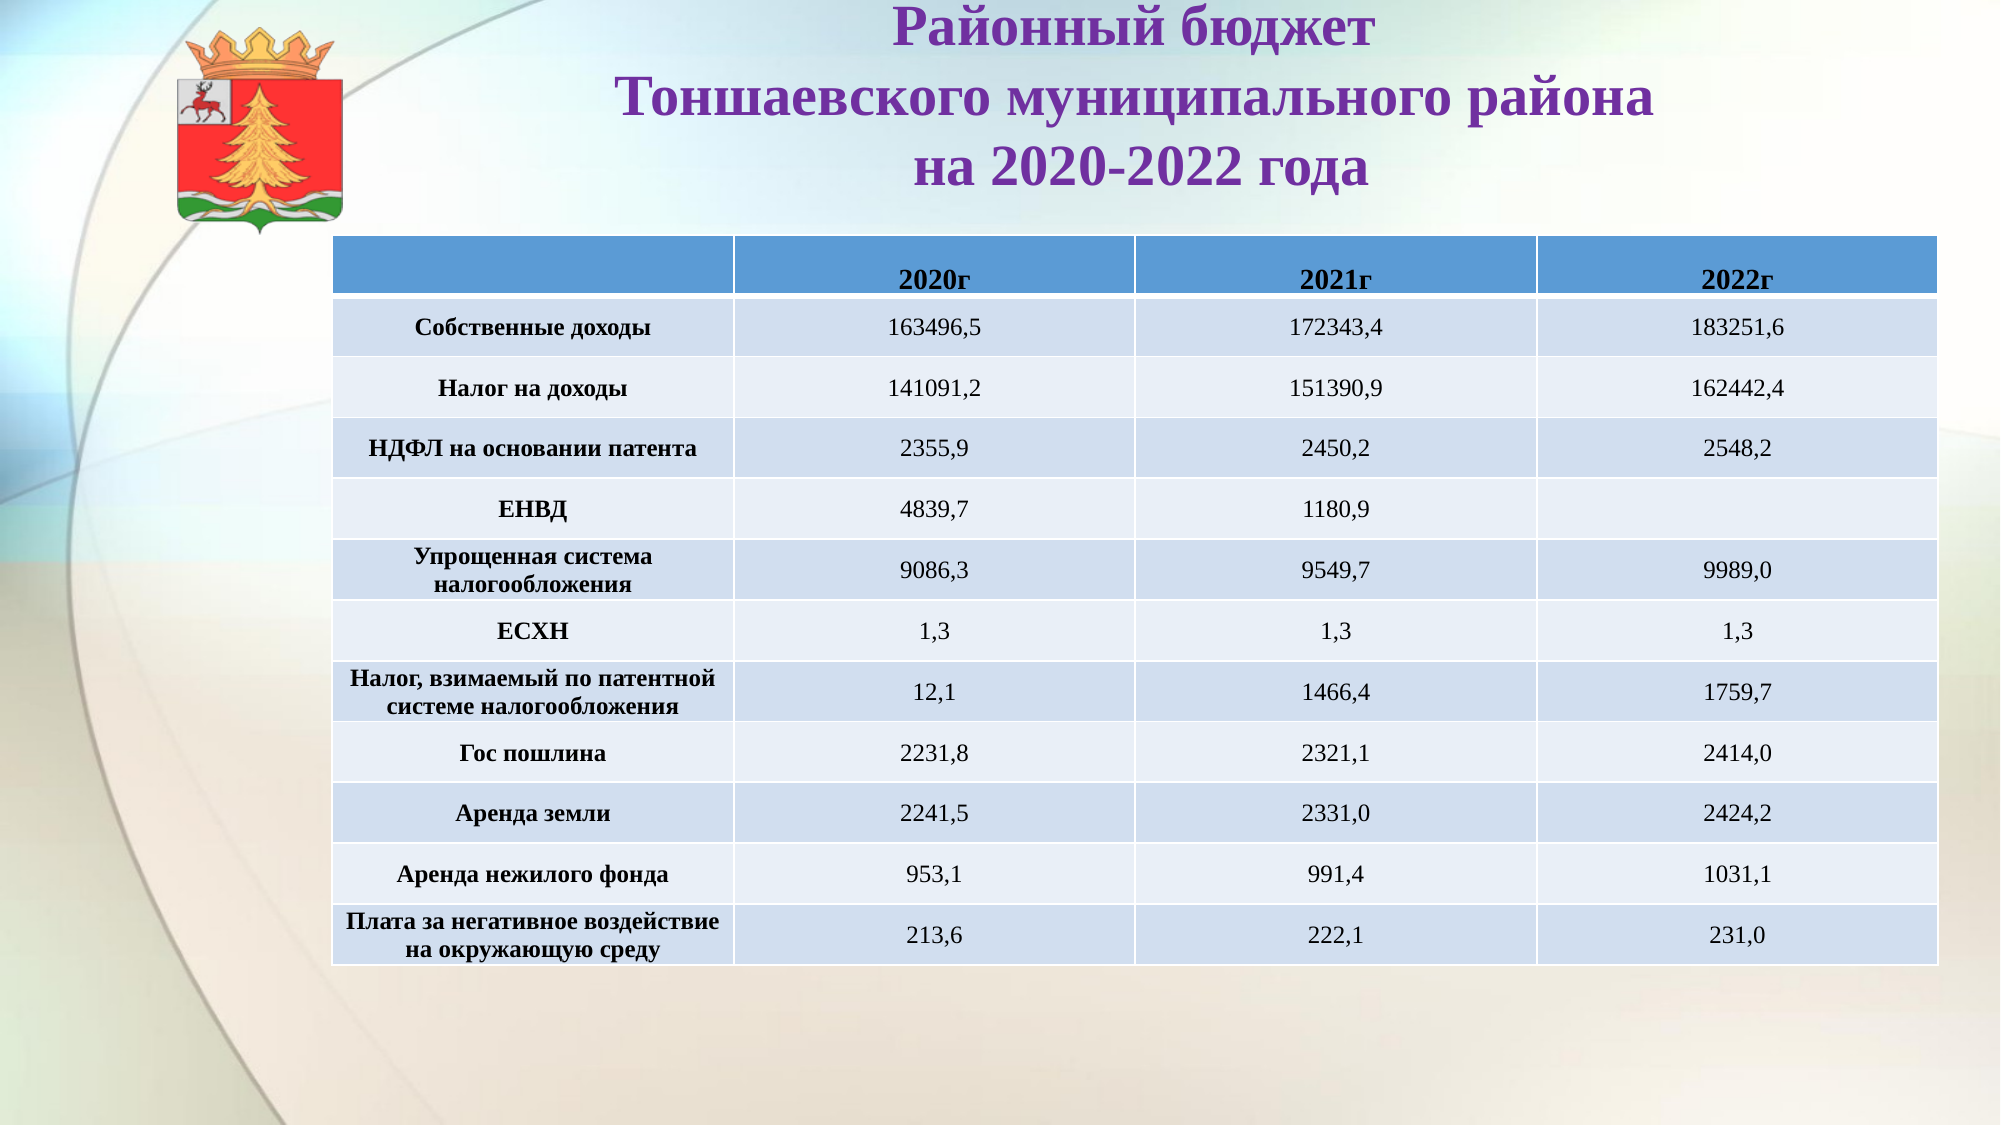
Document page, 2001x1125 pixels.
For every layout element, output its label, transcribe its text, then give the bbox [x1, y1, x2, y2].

table_cell Упрощенная система налогообложения [333, 540, 733, 599]
table_cell Плата за негативное воздействие на окружающую среду [333, 905, 733, 964]
table_cell 12,1 [735, 662, 1134, 721]
table_cell 2331,0 [1136, 783, 1536, 842]
table_cell 2231,8 [735, 722, 1134, 781]
table_cell 9086,3 [735, 540, 1134, 599]
table_header 2021г [1136, 236, 1536, 293]
table_cell 1759,7 [1538, 662, 1937, 721]
table_cell 1,3 [1538, 601, 1937, 660]
table_cell 222,1 [1136, 905, 1536, 964]
table_cell 953,1 [735, 844, 1134, 903]
table_cell 2321,1 [1136, 722, 1536, 781]
table_cell 151390,9 [1136, 357, 1536, 417]
table_cell 9549,7 [1136, 540, 1536, 599]
table_cell 9989,0 [1538, 540, 1937, 599]
table_cell 141091,2 [735, 357, 1134, 417]
table_cell 2424,2 [1538, 783, 1937, 842]
table_cell 2450,2 [1136, 418, 1536, 477]
table_cell [1538, 479, 1937, 538]
table_cell Налог, взимаемый по патентной системе налогообложения [333, 662, 733, 721]
table_cell 2241,5 [735, 783, 1134, 842]
table_cell 2414,0 [1538, 722, 1937, 781]
table_cell 1466,4 [1136, 662, 1536, 721]
table_cell 991,4 [1136, 844, 1536, 903]
table_cell Аренда земли [333, 783, 733, 842]
picture [0, 0, 2001, 1125]
table_cell 1,3 [735, 601, 1134, 660]
table_header 2020г [735, 236, 1134, 293]
table_cell 172343,4 [1136, 299, 1536, 356]
table_cell 4839,7 [735, 479, 1134, 538]
table_cell Гос пошлина [333, 722, 733, 781]
table_cell 1180,9 [1136, 479, 1536, 538]
table_cell 231,0 [1538, 905, 1937, 964]
table_cell 163496,5 [735, 299, 1134, 356]
table_cell Налог на доходы [333, 357, 733, 417]
table_header [333, 236, 733, 293]
table_cell ЕСХН [333, 601, 733, 660]
table_cell 183251,6 [1538, 299, 1937, 356]
table_cell 162442,4 [1538, 357, 1937, 417]
table_cell 1031,1 [1538, 844, 1937, 903]
table_cell 213,6 [735, 905, 1134, 964]
table_cell 1,3 [1136, 601, 1536, 660]
table_cell 2355,9 [735, 418, 1134, 477]
title Районный бюджет Тоншаевского муниципального района на 2020-2022 года [373, 39, 1910, 216]
table_cell 2548,2 [1538, 418, 1937, 477]
table_header 2022г [1538, 236, 1937, 293]
table_cell Собственные доходы [333, 299, 733, 356]
table_cell ЕНВД [333, 479, 733, 538]
table_cell Аренда нежилого фонда [333, 844, 733, 903]
table_cell НДФЛ на основании патента [333, 418, 733, 477]
